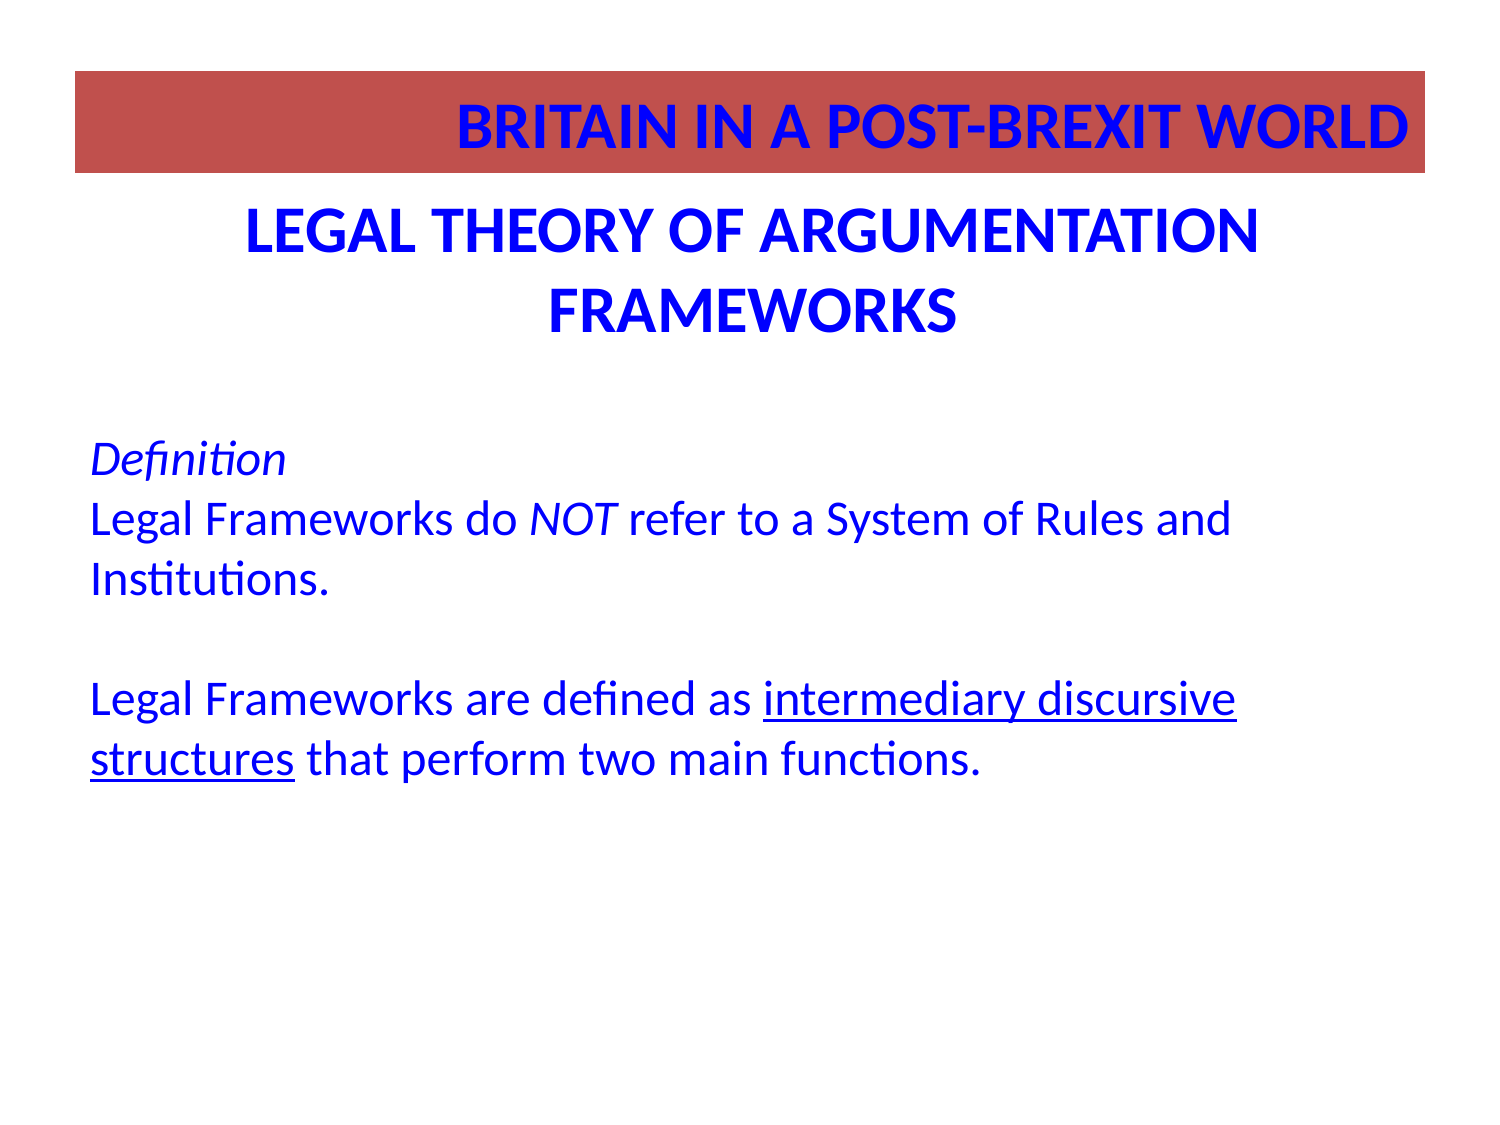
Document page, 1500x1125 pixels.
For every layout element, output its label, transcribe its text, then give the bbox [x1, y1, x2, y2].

text_box Legal Theory of Argumentation Frameworks Definition Legal Frameworks do NOT refer to a System of Rules and Institutions. Legal Frameworks are defined as intermediary discursive structures that perform two main functions. [75, 178, 1432, 793]
table_header Britain in a Post-Brexit World [75, 71, 1425, 173]
